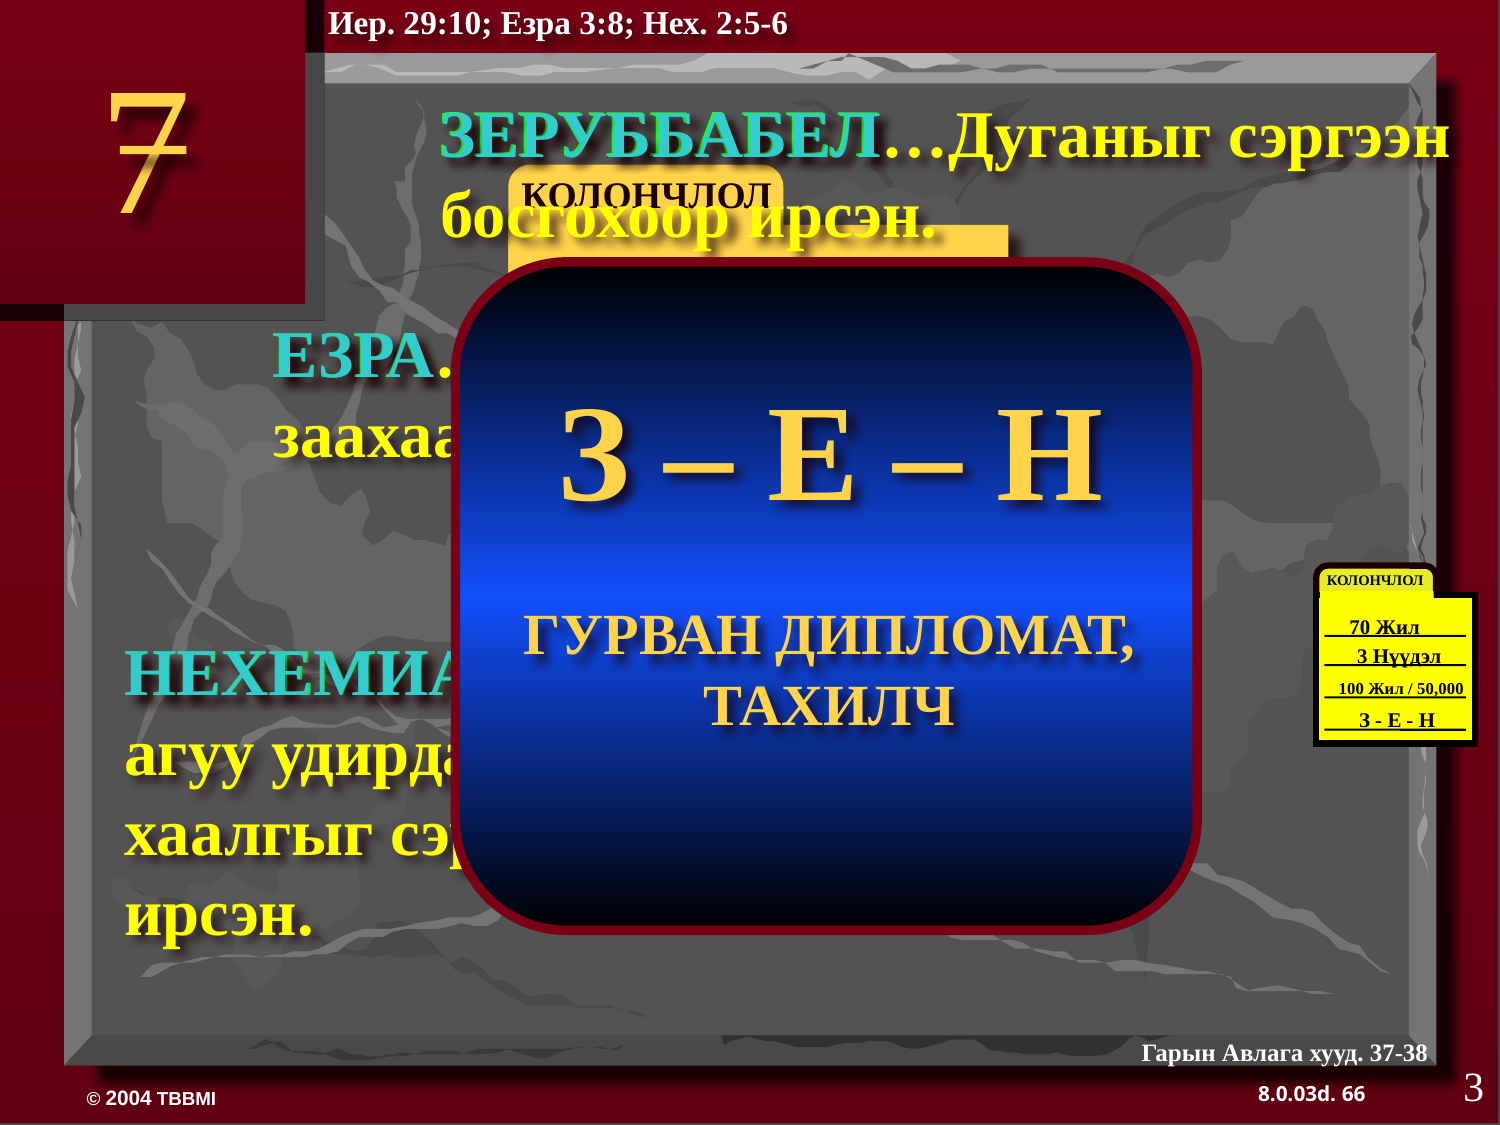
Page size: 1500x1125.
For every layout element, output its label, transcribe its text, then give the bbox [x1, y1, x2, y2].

text_box ЕЗРА…Эзэний Хуулийг заахаар ирсэн. [258, 303, 392, 478]
text_box Гарын Авлага хууд. 37-38 [1126, 1028, 1444, 1074]
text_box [84, 22, 232, 284]
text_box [1302, 563, 1500, 744]
text_box Иер. 29:10; Езра 3:8; Нех. 2:5-6 [313, 0, 814, 49]
text_box НЕХЕМИА…Хуучин Гэрээний агуу удирдагч, хотын хана, хаалгыг сэргээн барихаар ирсэн. [109, 621, 1093, 956]
text_box ЗЕРУББАБЕЛ…Дуганыг сэргээн босгохоор ирсэн. [425, 83, 1500, 258]
text_box 66 [1326, 1074, 1381, 1113]
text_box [504, 163, 1009, 260]
text_box 3 [1448, 1052, 1500, 1118]
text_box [397, 261, 1263, 931]
